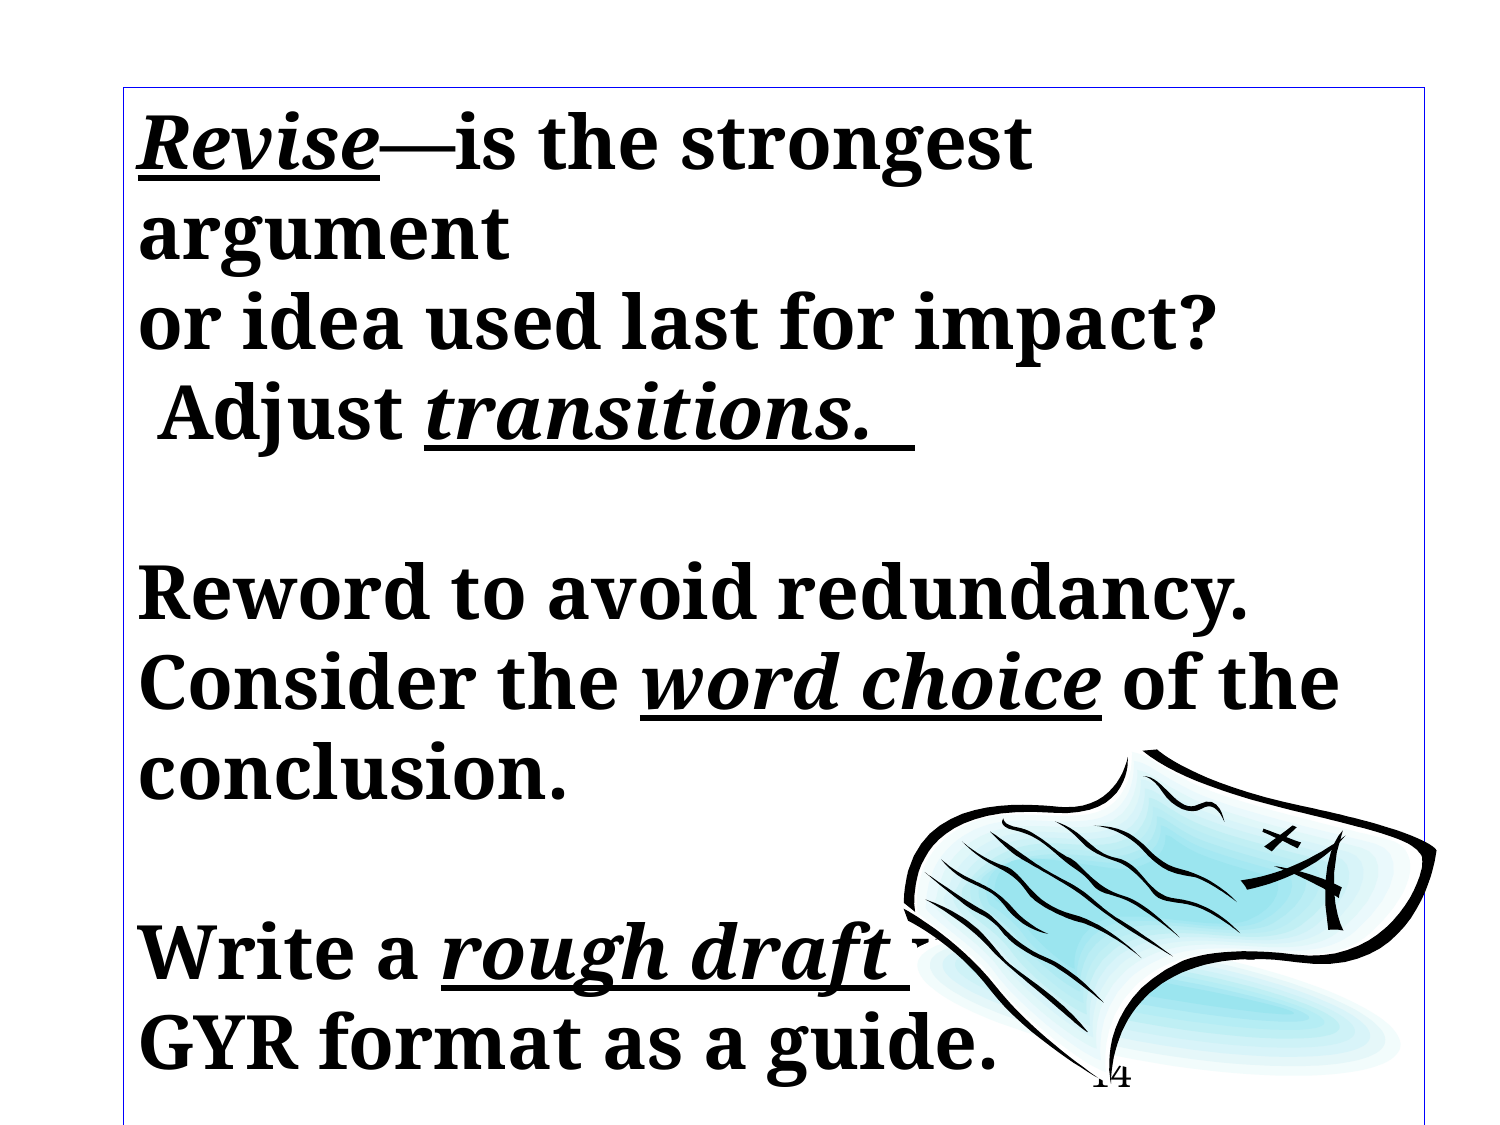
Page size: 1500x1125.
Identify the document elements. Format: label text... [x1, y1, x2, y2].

text_box Revise—is the strongest argument or idea used last for impact? Adjust transitions. Reword to avoid redundancy. Consider the word choice of the conclusion. Write a rough draft using the GYR format as a guide. Edit for conventions [123, 87, 1425, 1125]
slide_number 14 [1074, 1099, 1425, 1103]
picture [902, 752, 1435, 1092]
